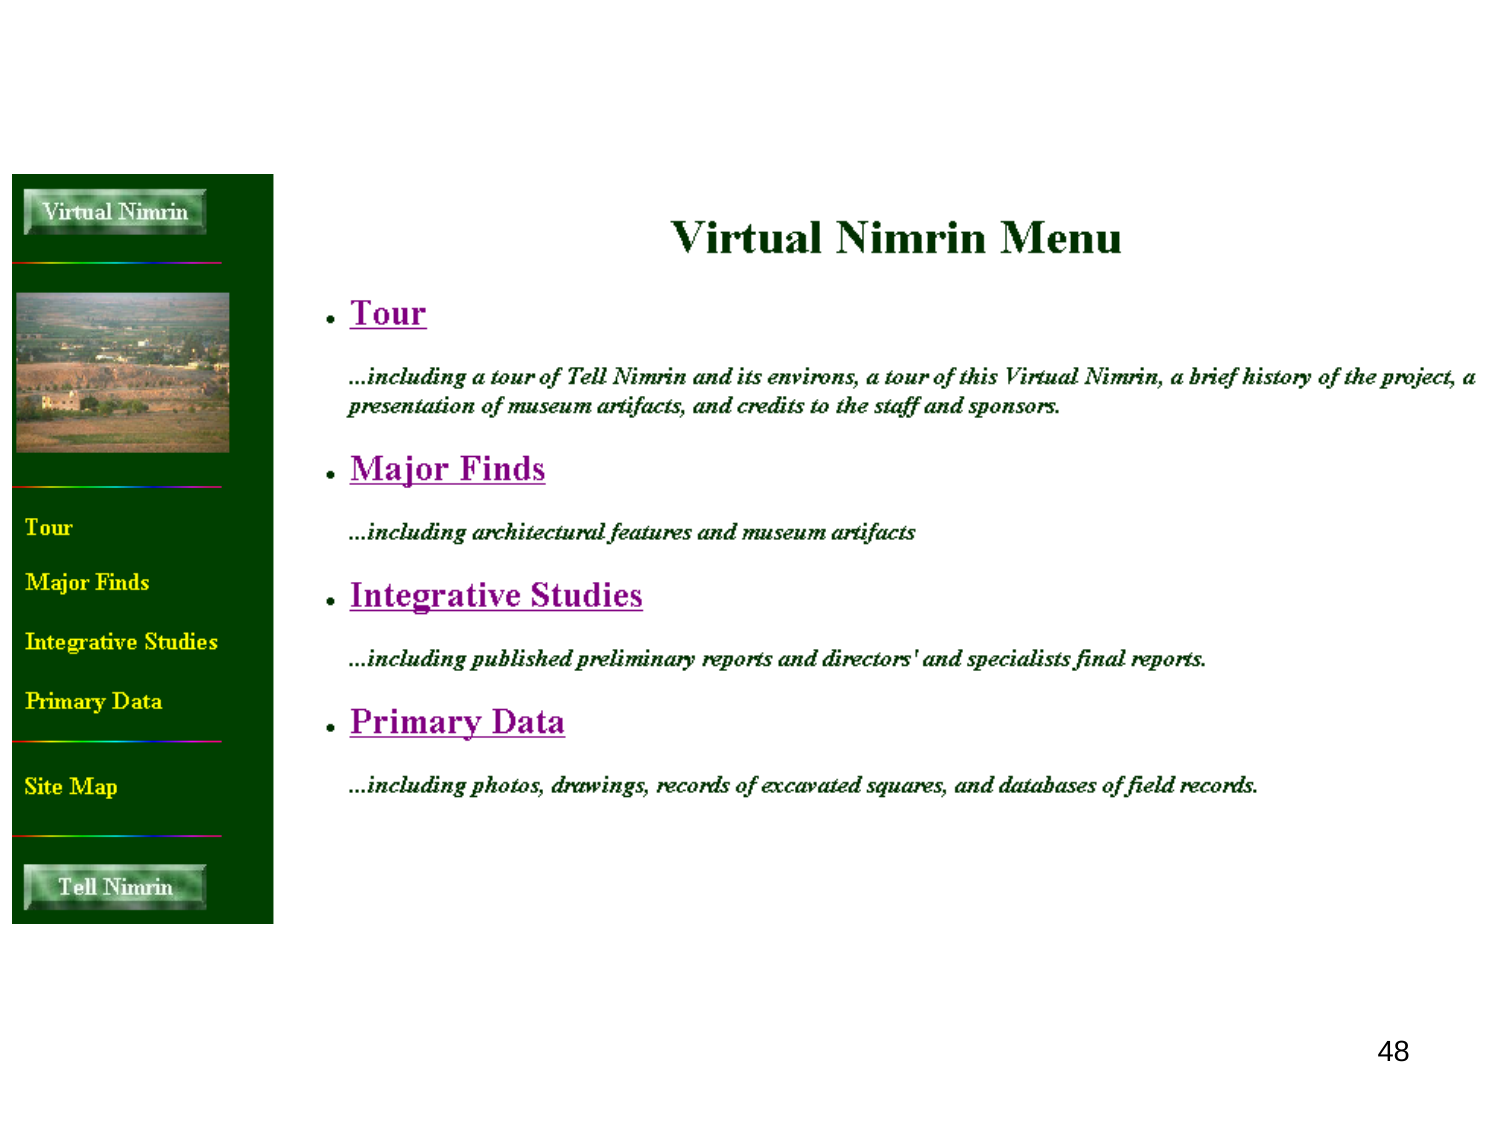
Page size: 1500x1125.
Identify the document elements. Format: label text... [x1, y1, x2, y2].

picture [12, 174, 1500, 924]
slide_number 48 [1074, 1024, 1426, 1103]
